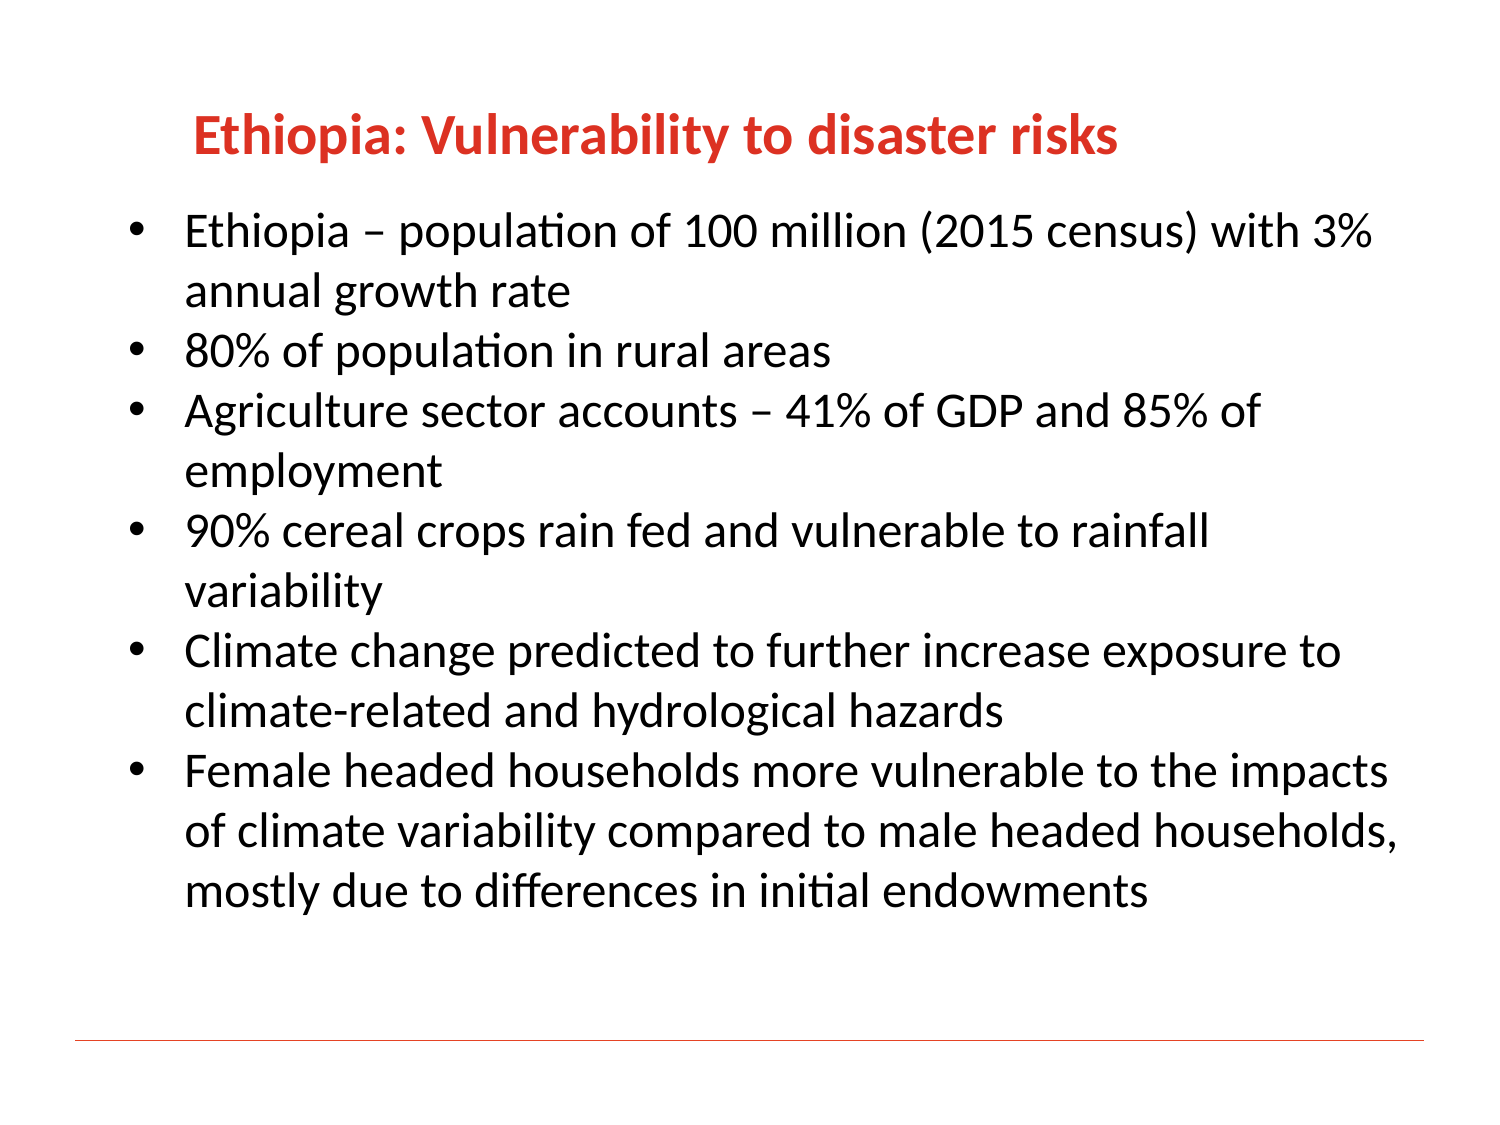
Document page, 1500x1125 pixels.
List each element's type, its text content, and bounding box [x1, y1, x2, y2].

list Ethiopia – population of 100 million (2015 census) with 3% annual growth rate 80% of population in rural areas Agriculture sector accounts – 41% of GDP and 85% of employment 90% cereal crops rain fed and vulnerable to rainfall variability Climate change predicted to further increase exposure to climate-related and hydrological hazards Female headed households more vulnerable to the impacts of climate variability compared to male headed households, mostly due to differences in initial endowments [90, 197, 1405, 703]
title Ethiopia: Vulnerability to disaster risks [193, 95, 1307, 197]
